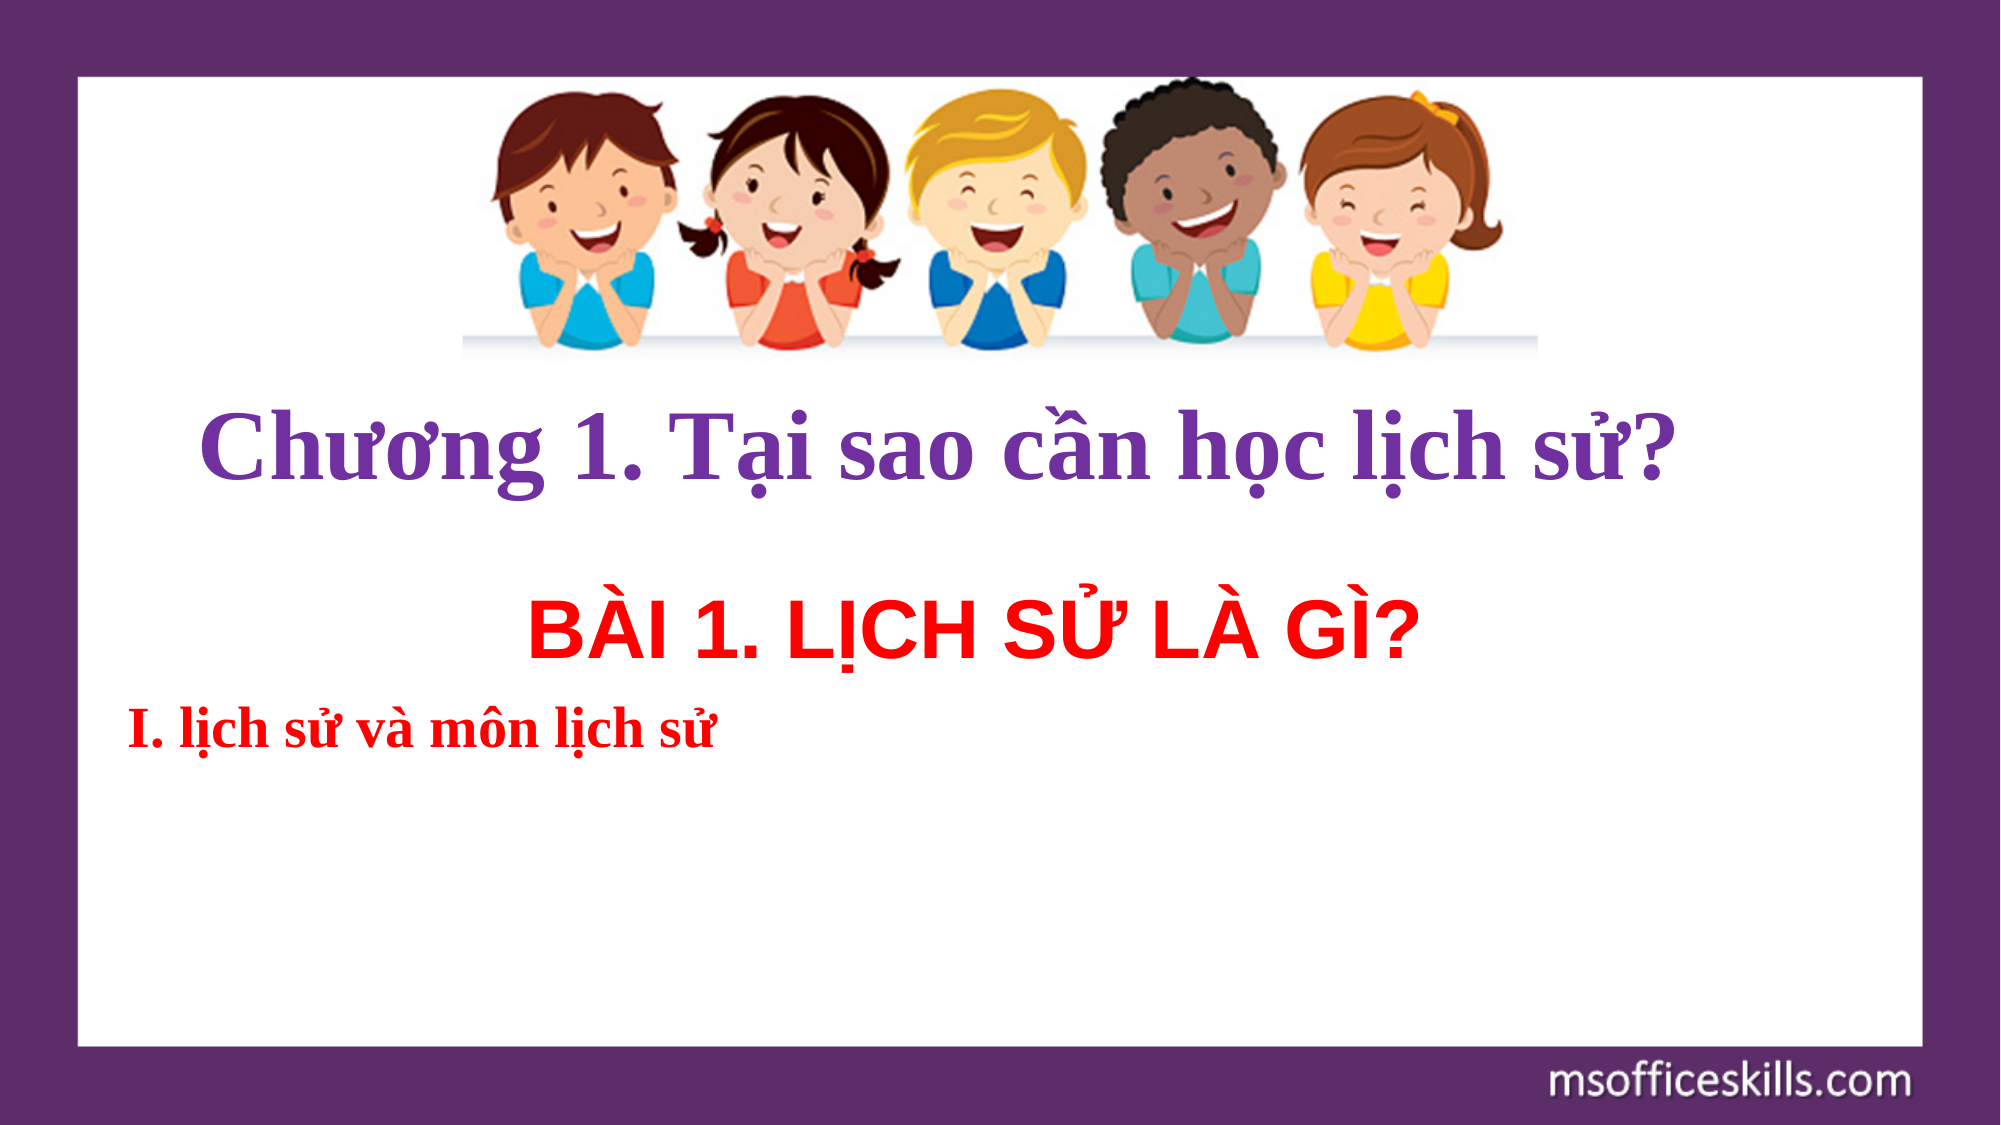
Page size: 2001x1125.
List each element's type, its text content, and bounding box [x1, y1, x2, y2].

title Chương 1. Tại sao cần học lịch sử? [182, 351, 1908, 543]
picture [0, 0, 2001, 1125]
list BÀI 1. LỊCH SỬ LÀ GÌ? I. lịch sử và môn lịch sử [112, 579, 1838, 900]
